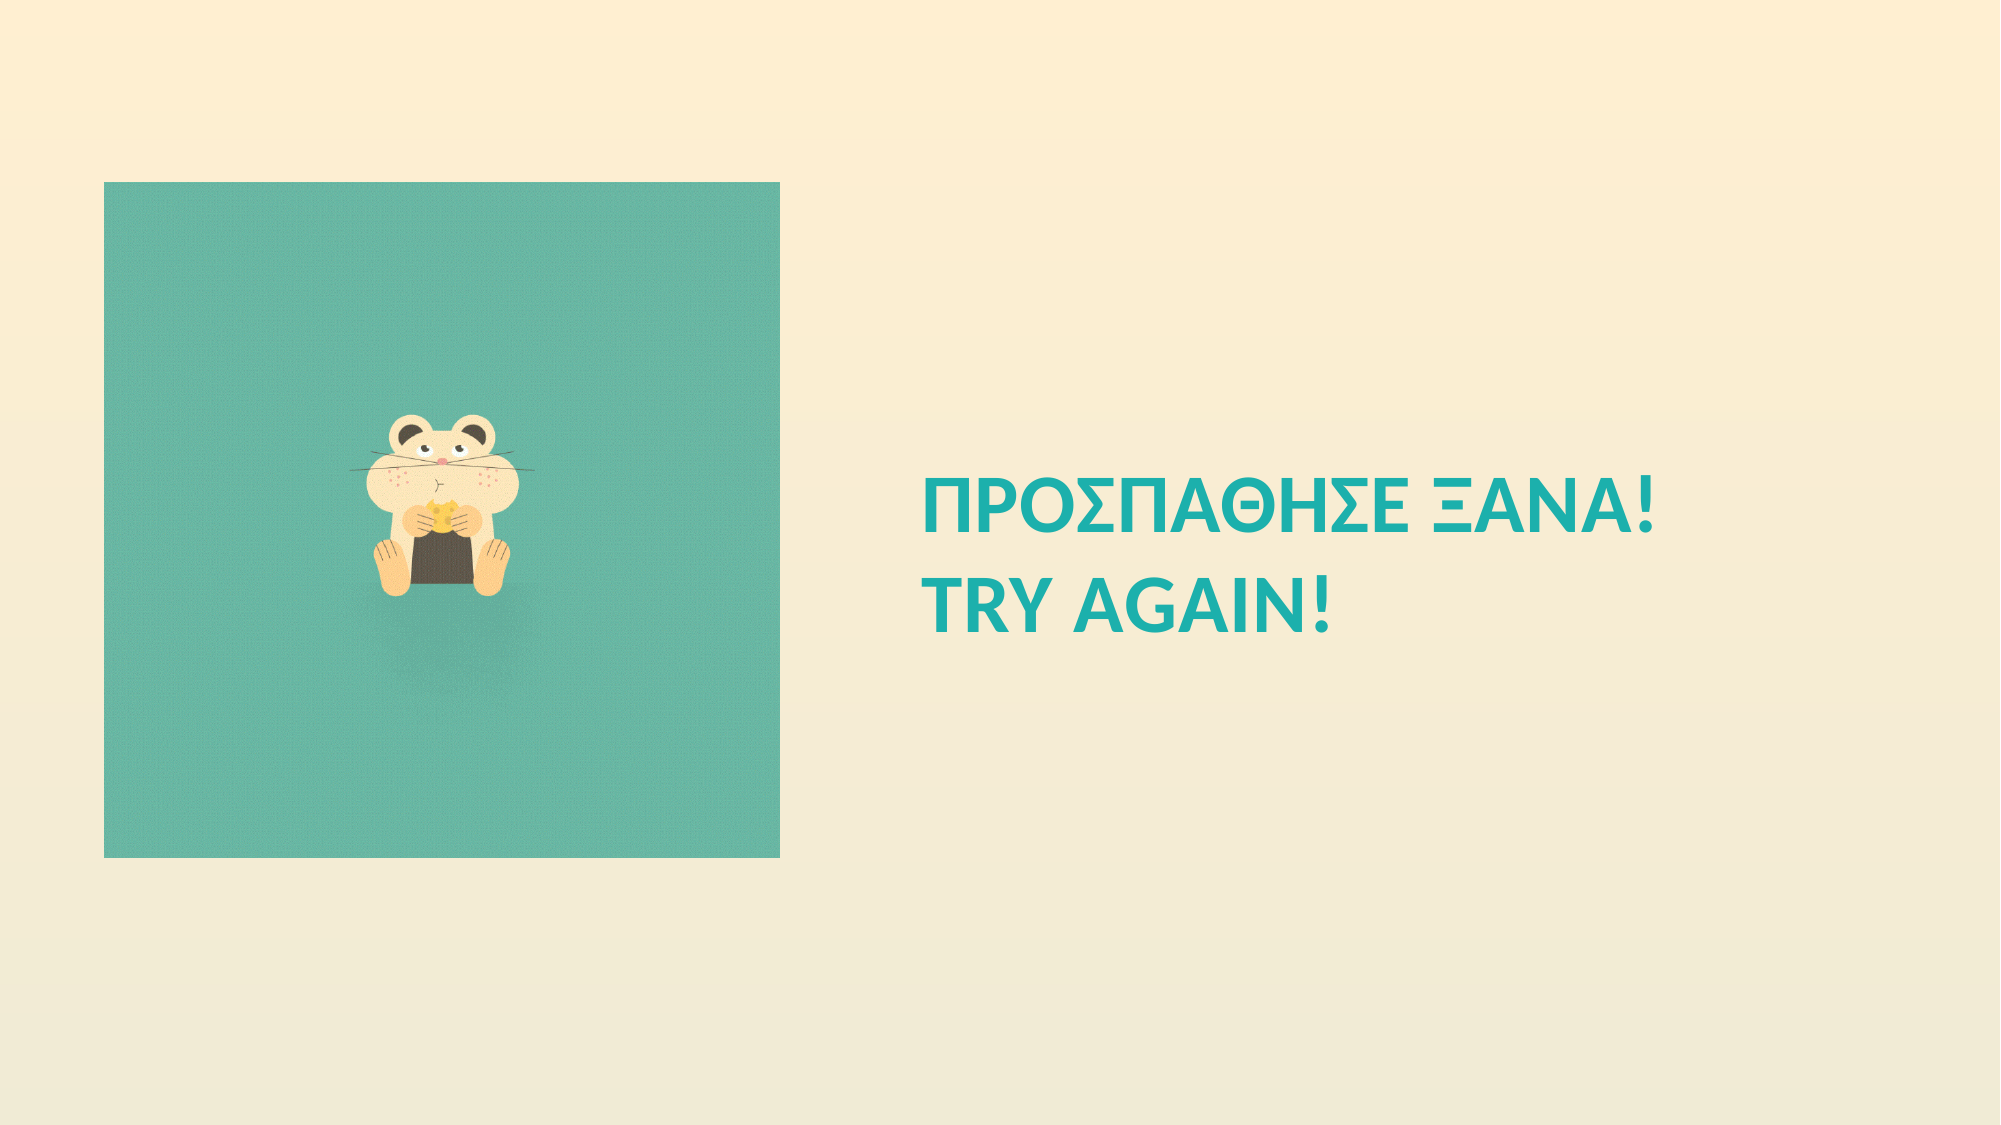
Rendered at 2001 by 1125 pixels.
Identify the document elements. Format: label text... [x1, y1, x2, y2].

text_box ΠΡΟΣΠΑΘΗΣΕ ΞΑΝΑ! TRY AGAIN! [906, 442, 1907, 657]
picture [104, 182, 780, 858]
